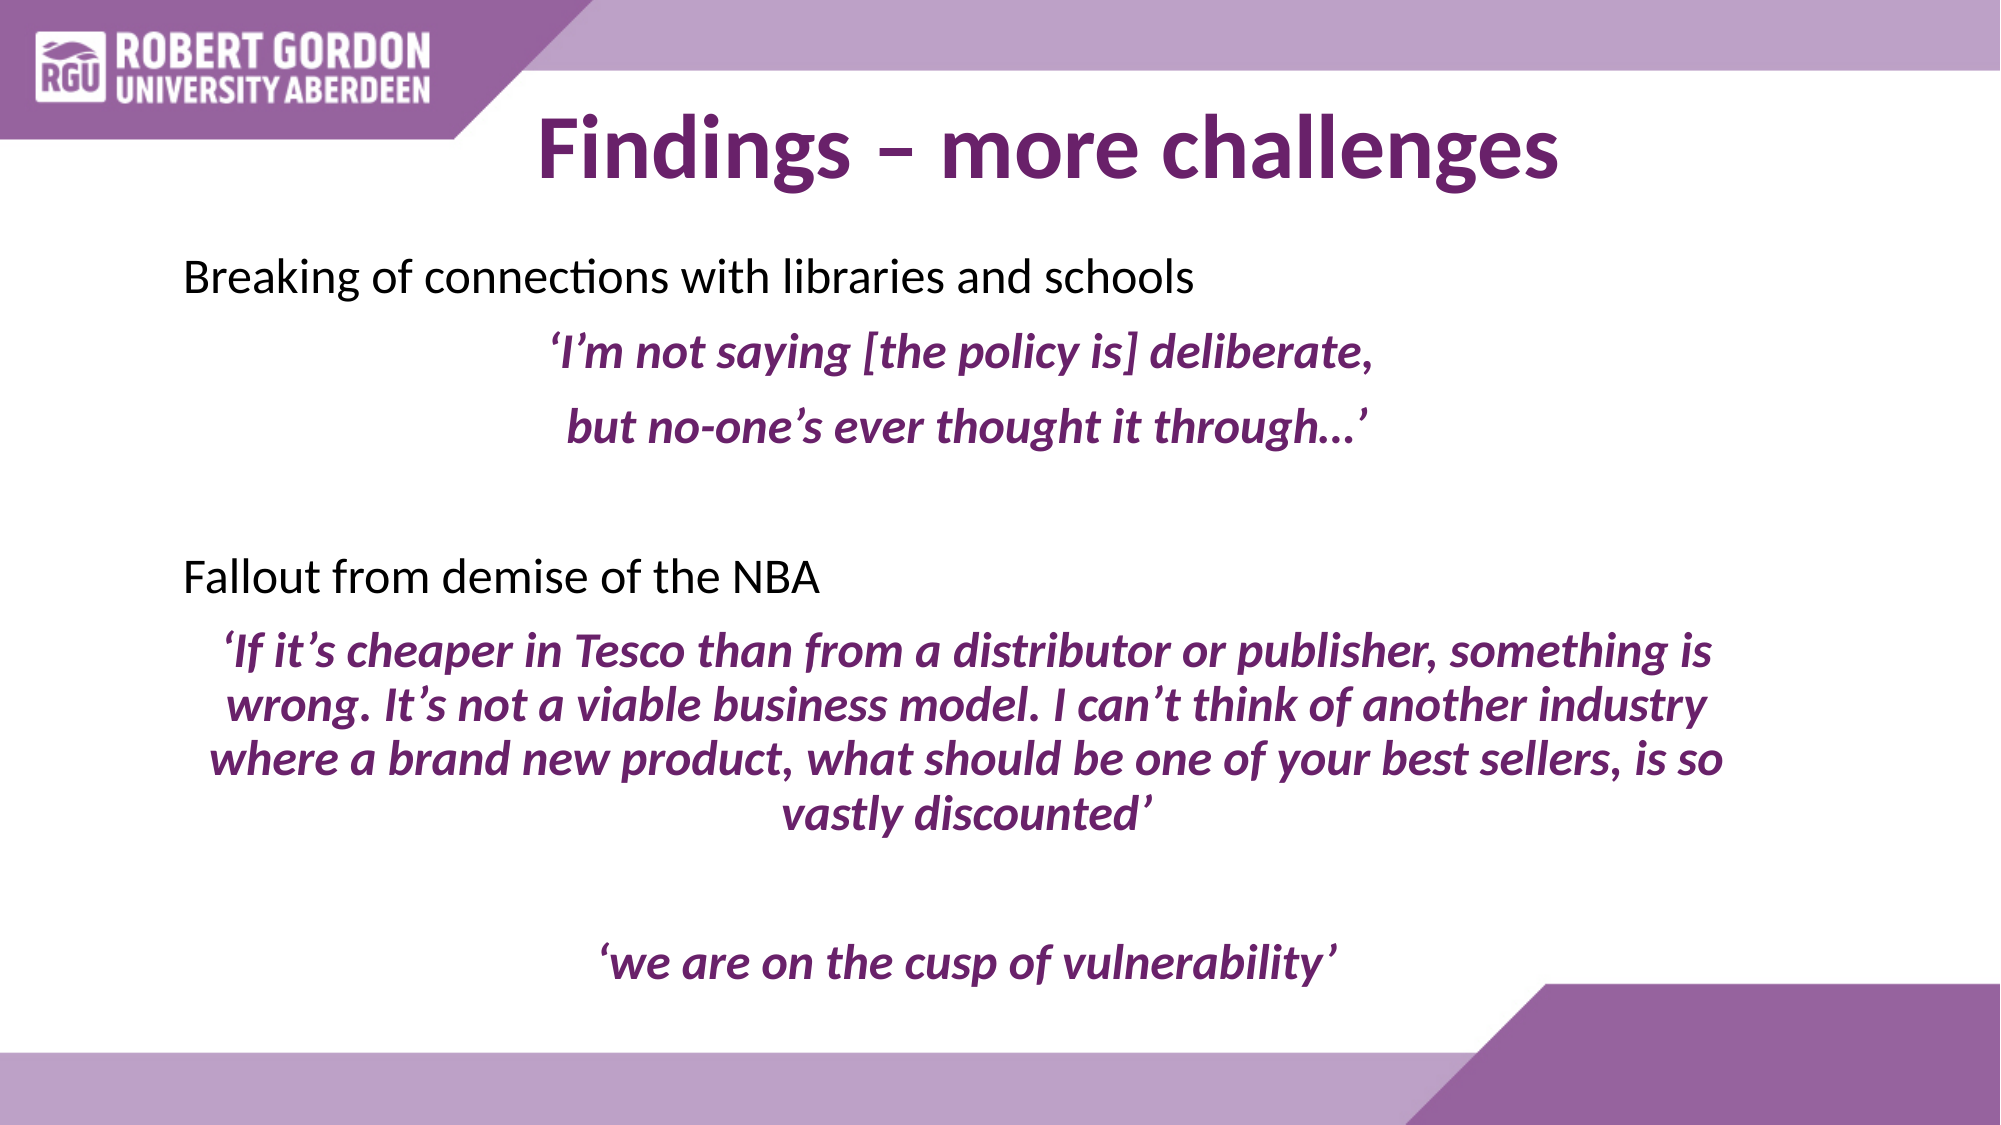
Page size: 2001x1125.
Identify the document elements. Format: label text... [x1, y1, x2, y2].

picture [0, 0, 2000, 1125]
title Findings – more challenges [523, 91, 1675, 213]
list Breaking of connections with libraries and schools ‘I’m not saying [the policy is] deliberate, but no-one’s ever thought it through…’ Fallout from demise of the NBA ‘If it’s cheaper in Tesco than from a distributor or publisher, something is wrong. It’s not a viable business model. I can’t think of another industry where a brand new product, what should be one of your best sellers, is so vastly discounted’ ‘we are on the cusp of vulnerability’ [168, 243, 1766, 1001]
